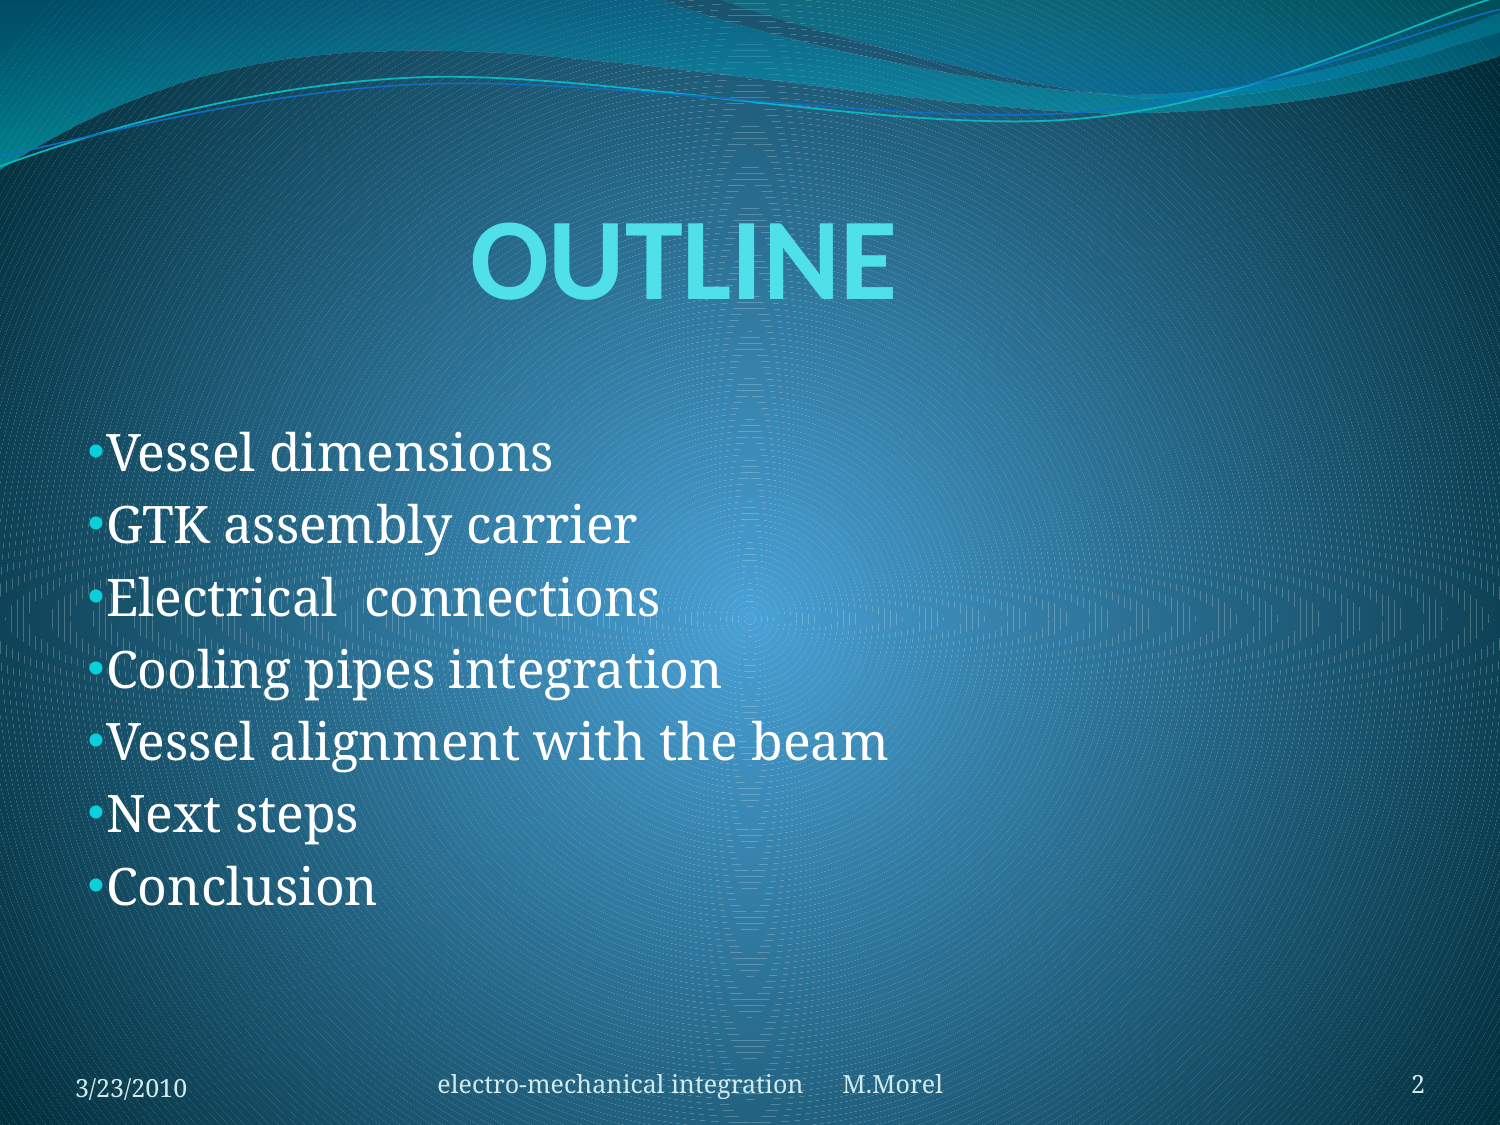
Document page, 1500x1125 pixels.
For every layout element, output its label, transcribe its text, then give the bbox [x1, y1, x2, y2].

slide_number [75, 1042, 425, 1103]
footer electro-mechanical integration M.Morel [437, 1042, 988, 1103]
subtitle Vessel dimensions GTK assembly carrier Electrical connections Cooling pipes integration Vessel alignment with the beam Next steps Conclusion [87, 412, 1376, 938]
title OUTLINE [412, 162, 901, 412]
slide_number 2 [1299, 1042, 1425, 1103]
